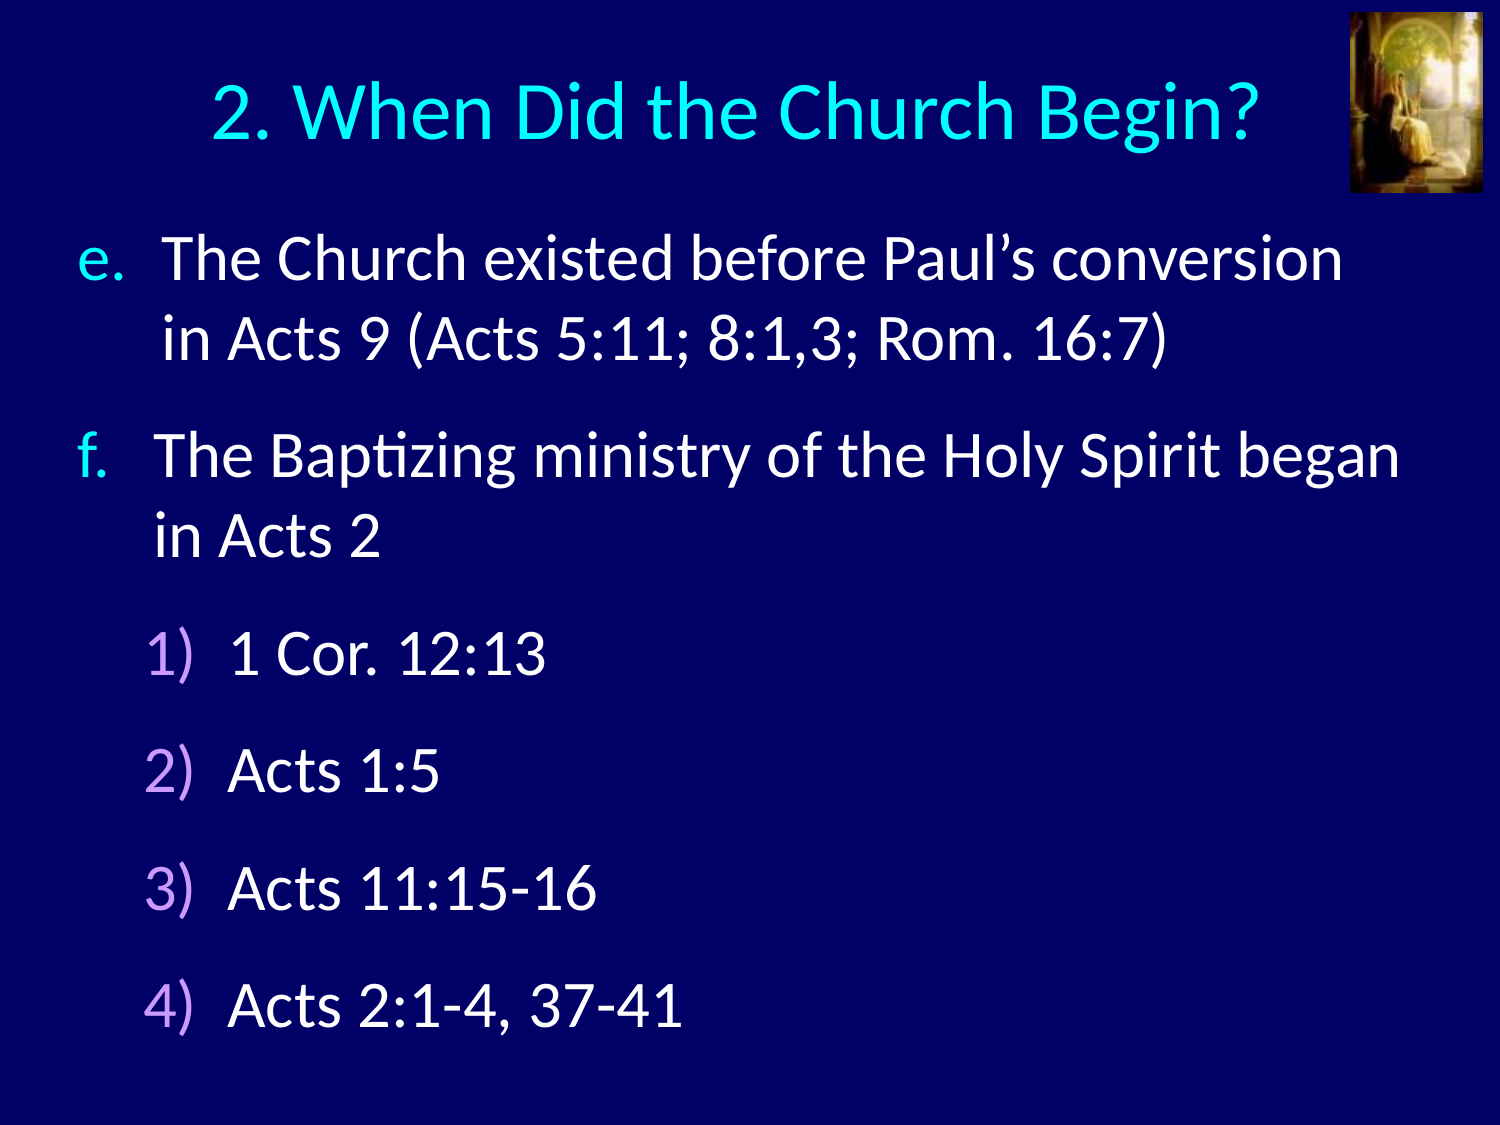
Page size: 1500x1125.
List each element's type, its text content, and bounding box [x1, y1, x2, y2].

picture [1349, 12, 1484, 193]
title 2. When Did the Church Begin? [87, 37, 1344, 176]
list The Church existed before Paul’s conversion in Acts 9 (Acts 5:11; 8:1,3; Rom. 16:7) The Baptizing ministry of the Holy Spirit began in Acts 2 1 Cor. 12:13 Acts 1:5 Acts 11:15-16 Acts 2:1-4, 37-41 [62, 206, 1426, 857]
